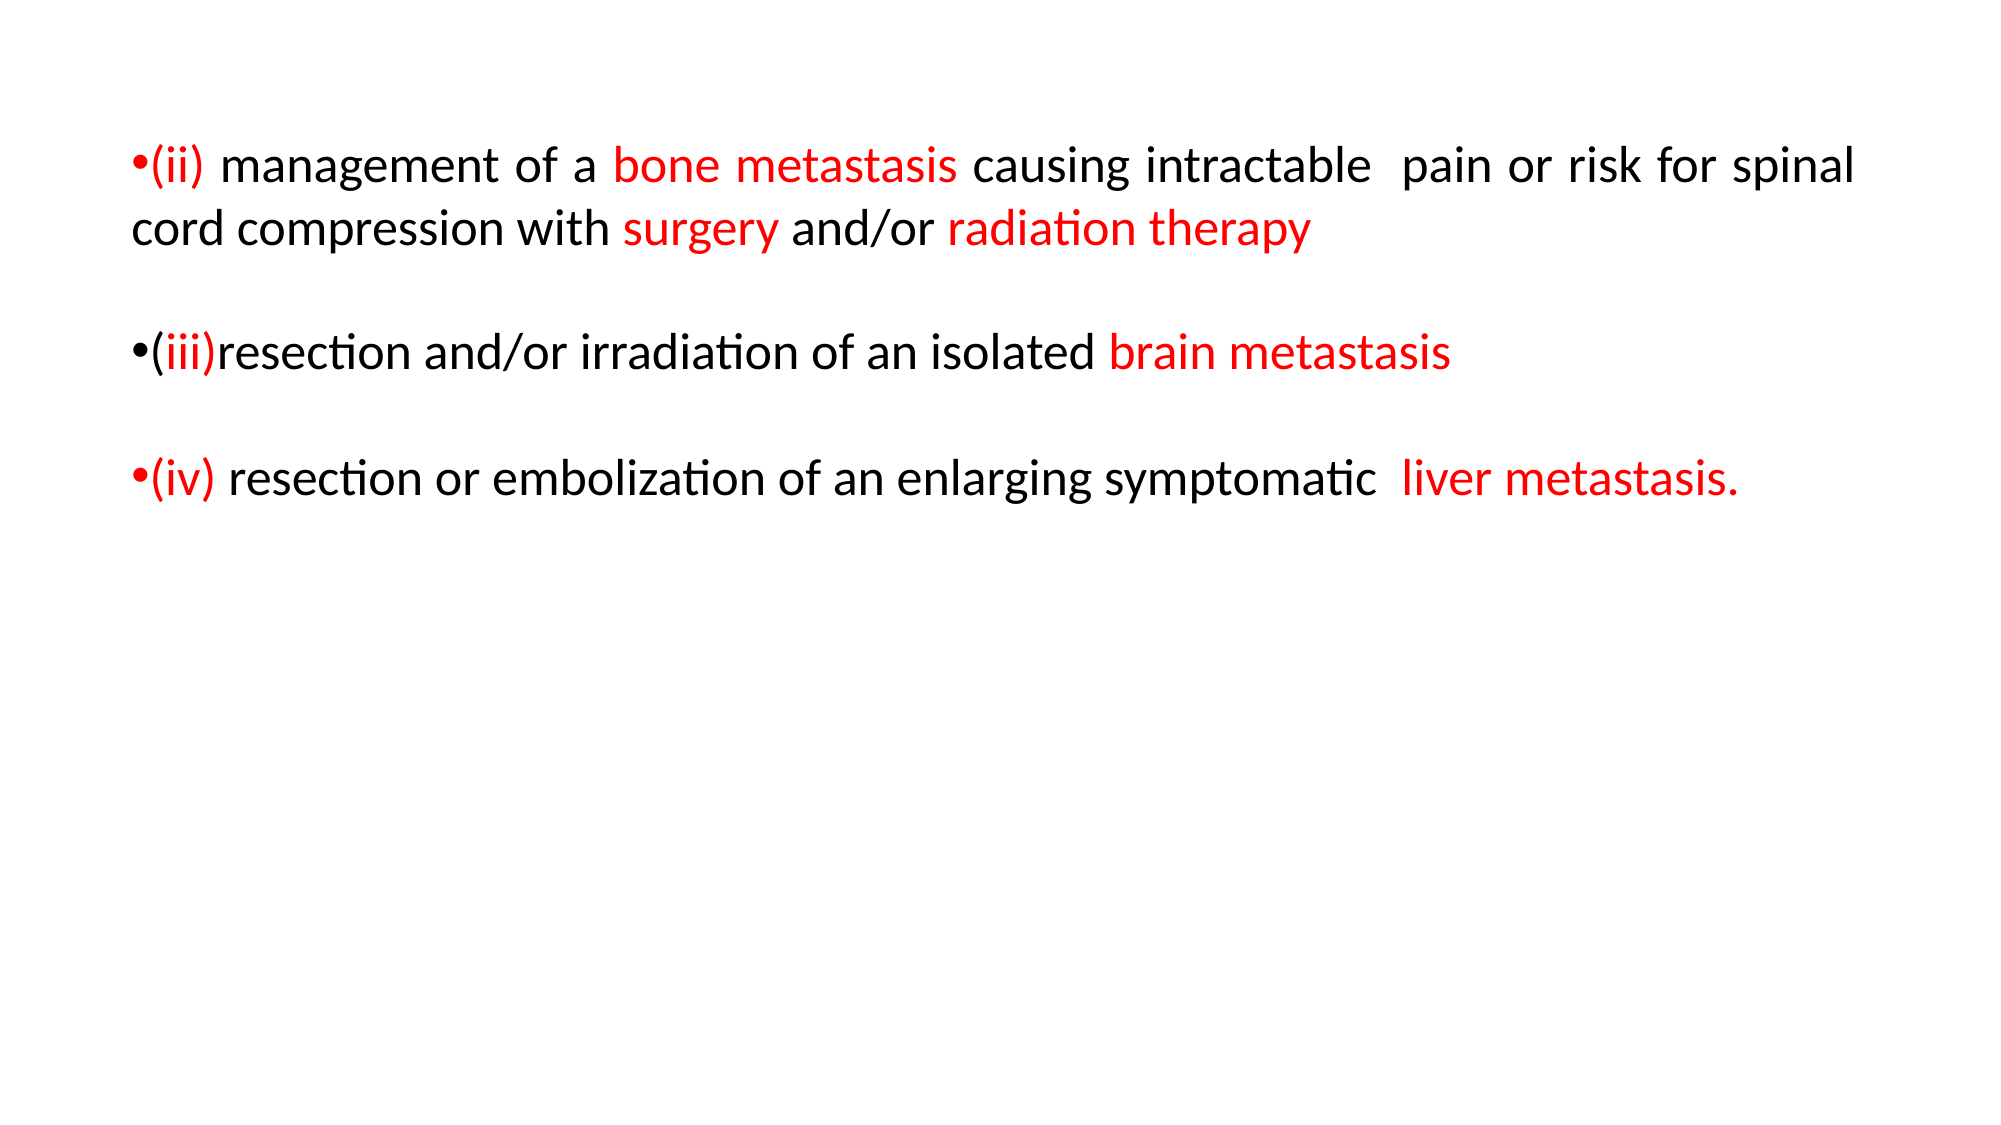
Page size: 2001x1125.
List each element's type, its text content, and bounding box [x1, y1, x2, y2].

text_box (ii) management of a bone metastasis causing intractable pain or risk for spinal cord compression with surgery and/or radiation therapy (iii)resection and/or irradiation of an isolated brain metastasis (iv) resection or embolization of an enlarging symptomatic liver metastasis. [116, 123, 1872, 513]
